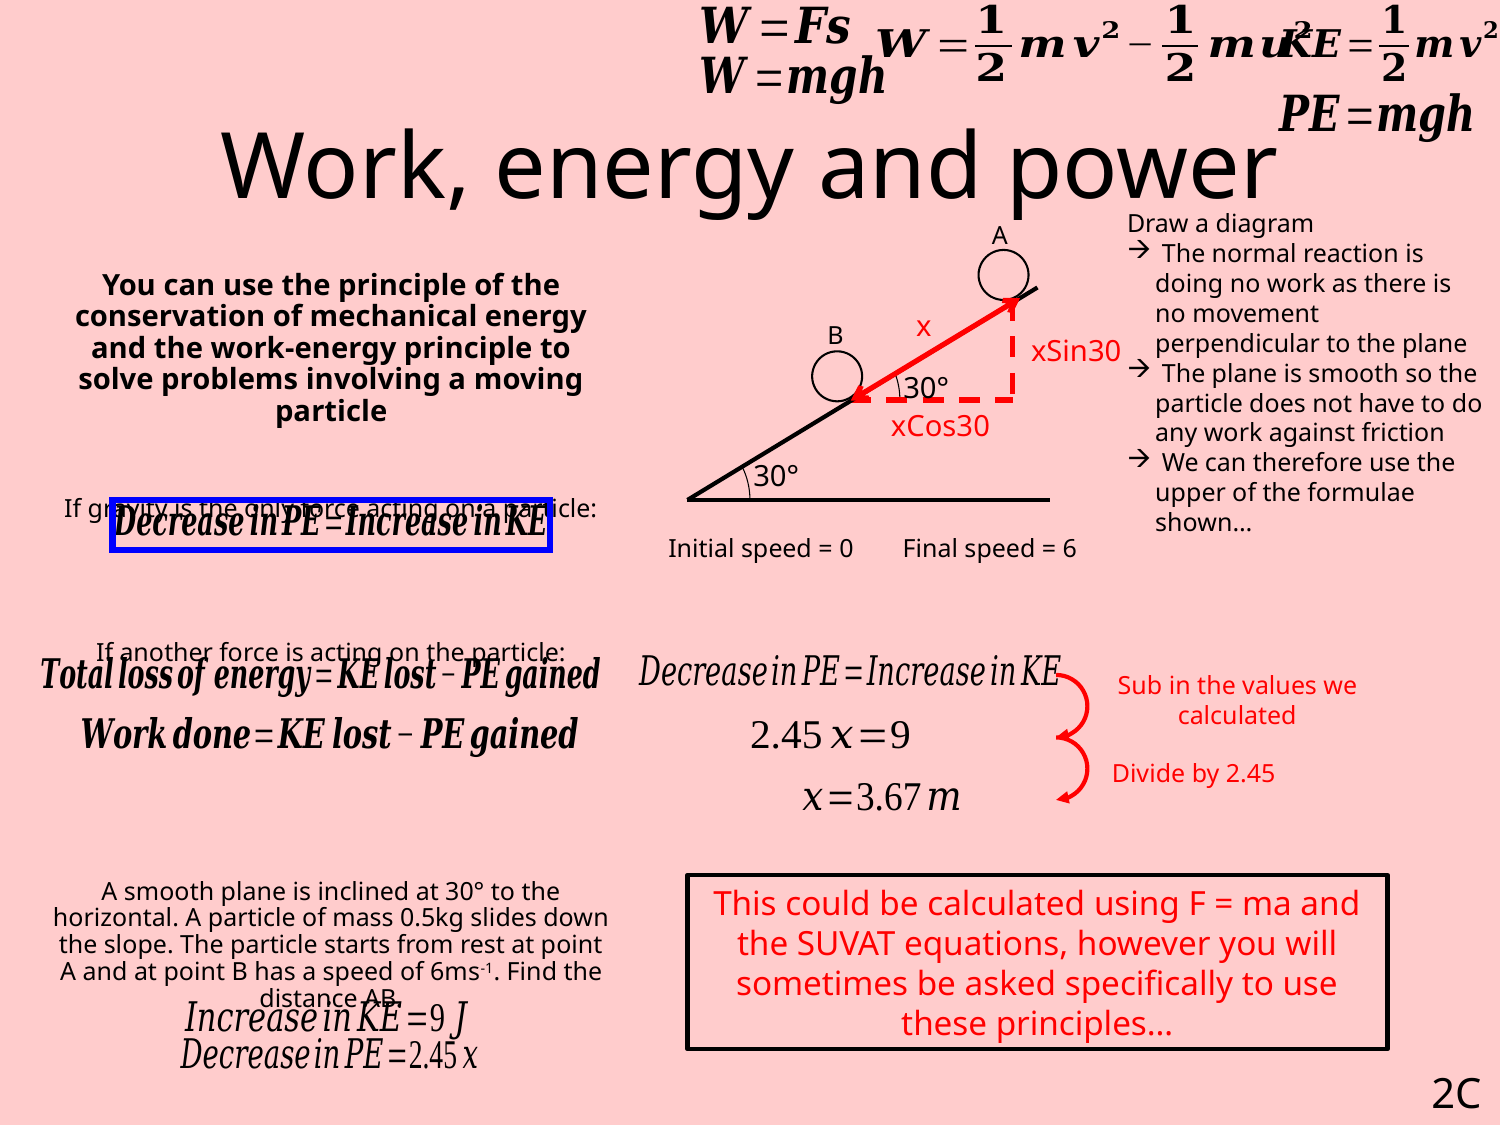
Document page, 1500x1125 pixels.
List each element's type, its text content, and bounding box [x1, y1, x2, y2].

text_box [1056, 736, 1087, 804]
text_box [687, 287, 1038, 499]
text_box [977, 278, 1030, 287]
text_box Final speed = 6 [887, 525, 1093, 570]
text_box Draw a diagram The normal reaction is doing no work as there is no movement perpendicular to the plane The plane is smooth so the particle does not have to do any work against friction We can therefore use the upper of the formulae shown… [1112, 200, 1500, 545]
list You can use the principle of the conservation of mechanical energy and the work-energy principle to solve problems involving a moving particle If gravity is the only force acting on a particle: If another force is acting on the particle: A smooth plane is inclined at 30° to the horizontal. A particle of mass 0.5kg slides down the slope. The particle starts from rest at point A and at point B has a speed of 6ms-1. Find the distance AB. [37, 262, 625, 1075]
text_box Initial speed = 0 [653, 525, 869, 570]
text_box 2C [1416, 1059, 1497, 1125]
title Work, energy and power [103, 59, 1397, 278]
text_box Sub in the values we calculated [1074, 662, 1400, 738]
text_box xSin30 [1038, 324, 1112, 375]
text_box This could be calculated using F = ma and the SUVAT equations, however you will sometimes be asked specifically to use these principles… [687, 874, 1388, 1050]
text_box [850, 298, 1021, 401]
text_box [674, 494, 687, 500]
text_box [1056, 674, 1074, 739]
text_box [111, 499, 551, 551]
text_box Divide by 2.45 [1087, 750, 1300, 795]
